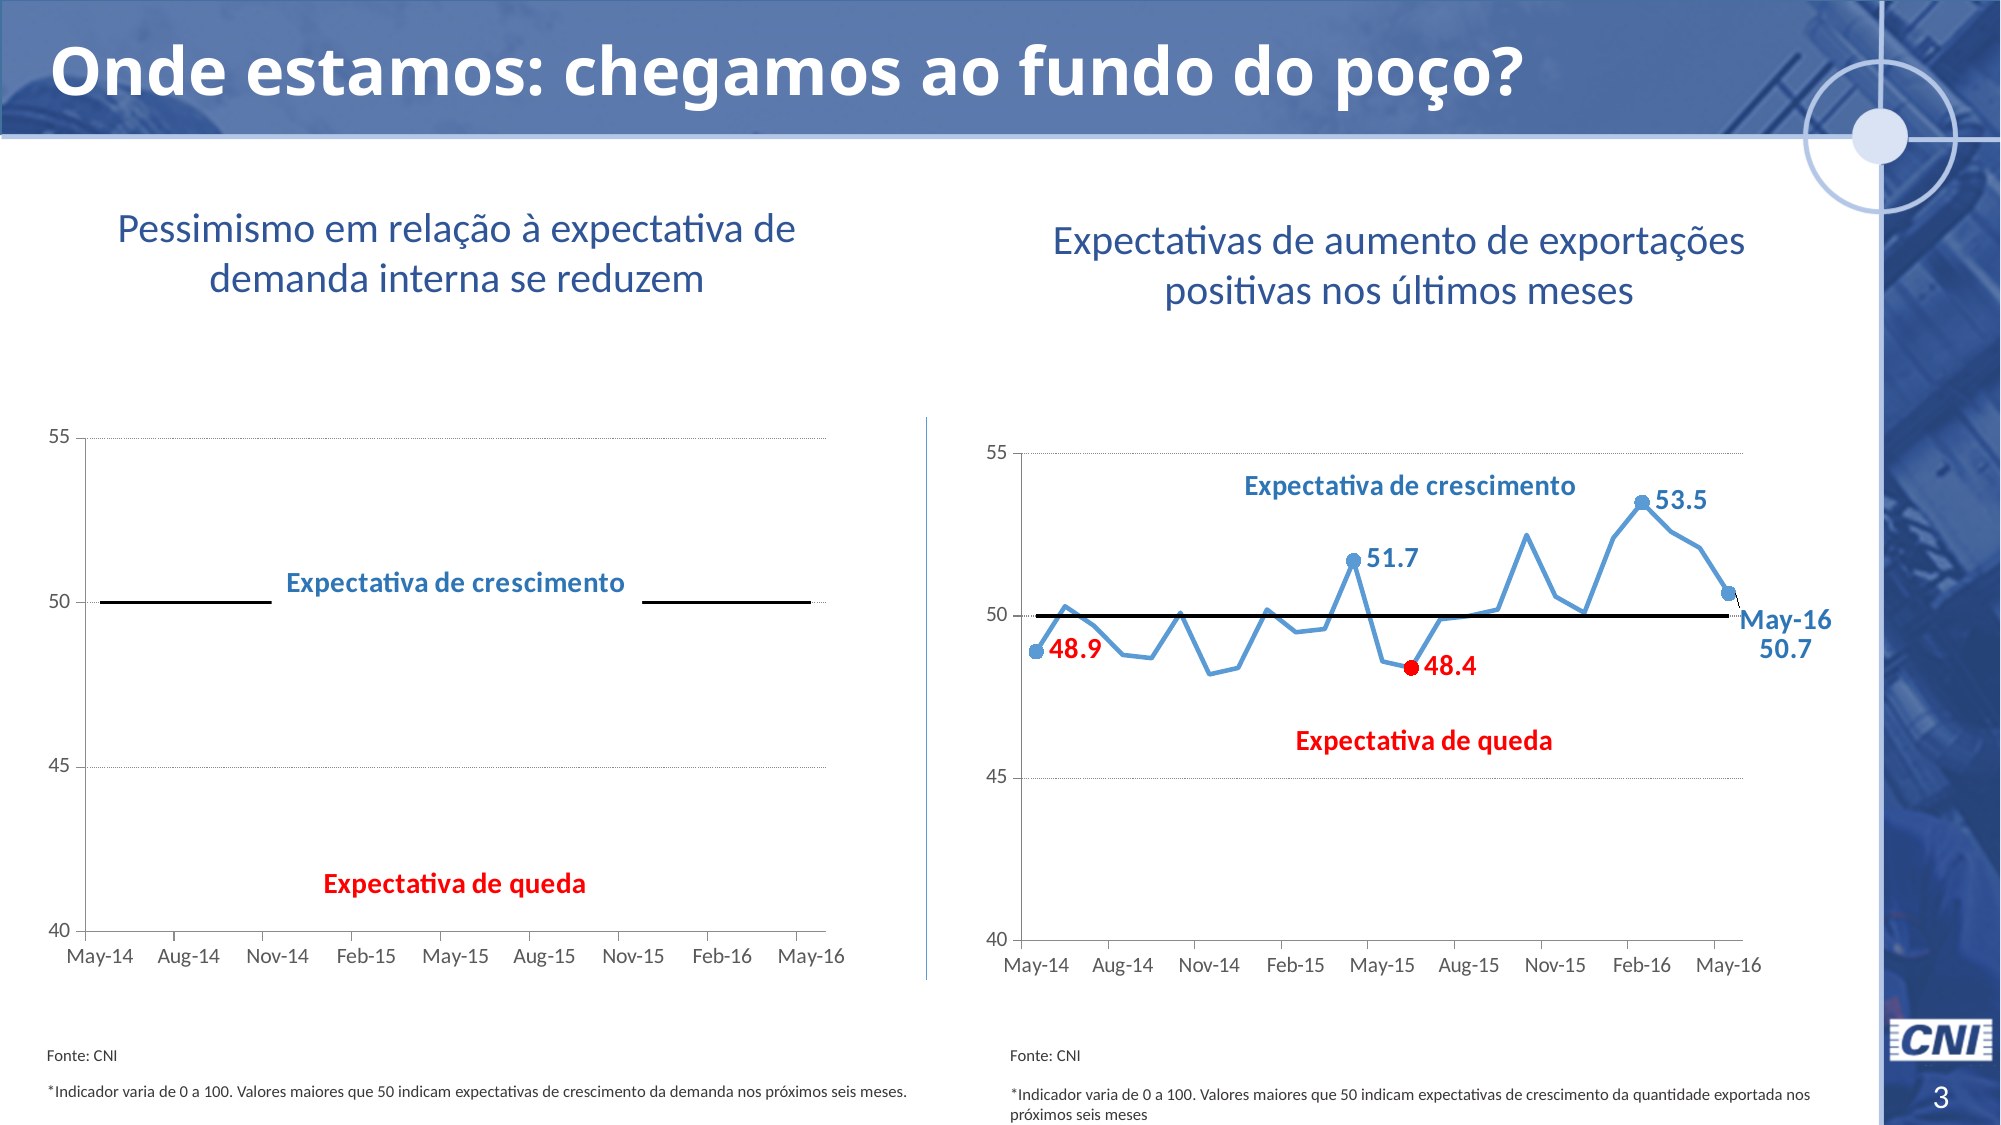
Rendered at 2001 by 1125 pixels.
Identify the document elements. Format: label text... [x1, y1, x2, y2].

text_box Pessimismo em relação à expectativa de demanda interna se reduzem [58, 193, 856, 338]
text_box Fonte: CNI *Indicador varia de 0 a 100. Valores maiores que 50 indicam expectativas de crescimento da demanda nos próximos seis meses. [32, 1036, 995, 1125]
chart [32, 416, 891, 1024]
text_box Expectativas de aumento de exportações positivas nos últimos meses [997, 205, 1802, 320]
text_box Fonte: CNI *Indicador varia de 0 a 100. Valores maiores que 50 indicam expectativas de crescimento da quantidade exportada nos próximos seis meses [995, 1036, 1883, 1125]
chart [968, 430, 1833, 1037]
picture [0, 0, 2001, 1125]
text_box 3 [1883, 1065, 1965, 1125]
text_box Onde estamos: chegamos ao fundo do poço? [34, 20, 1541, 116]
